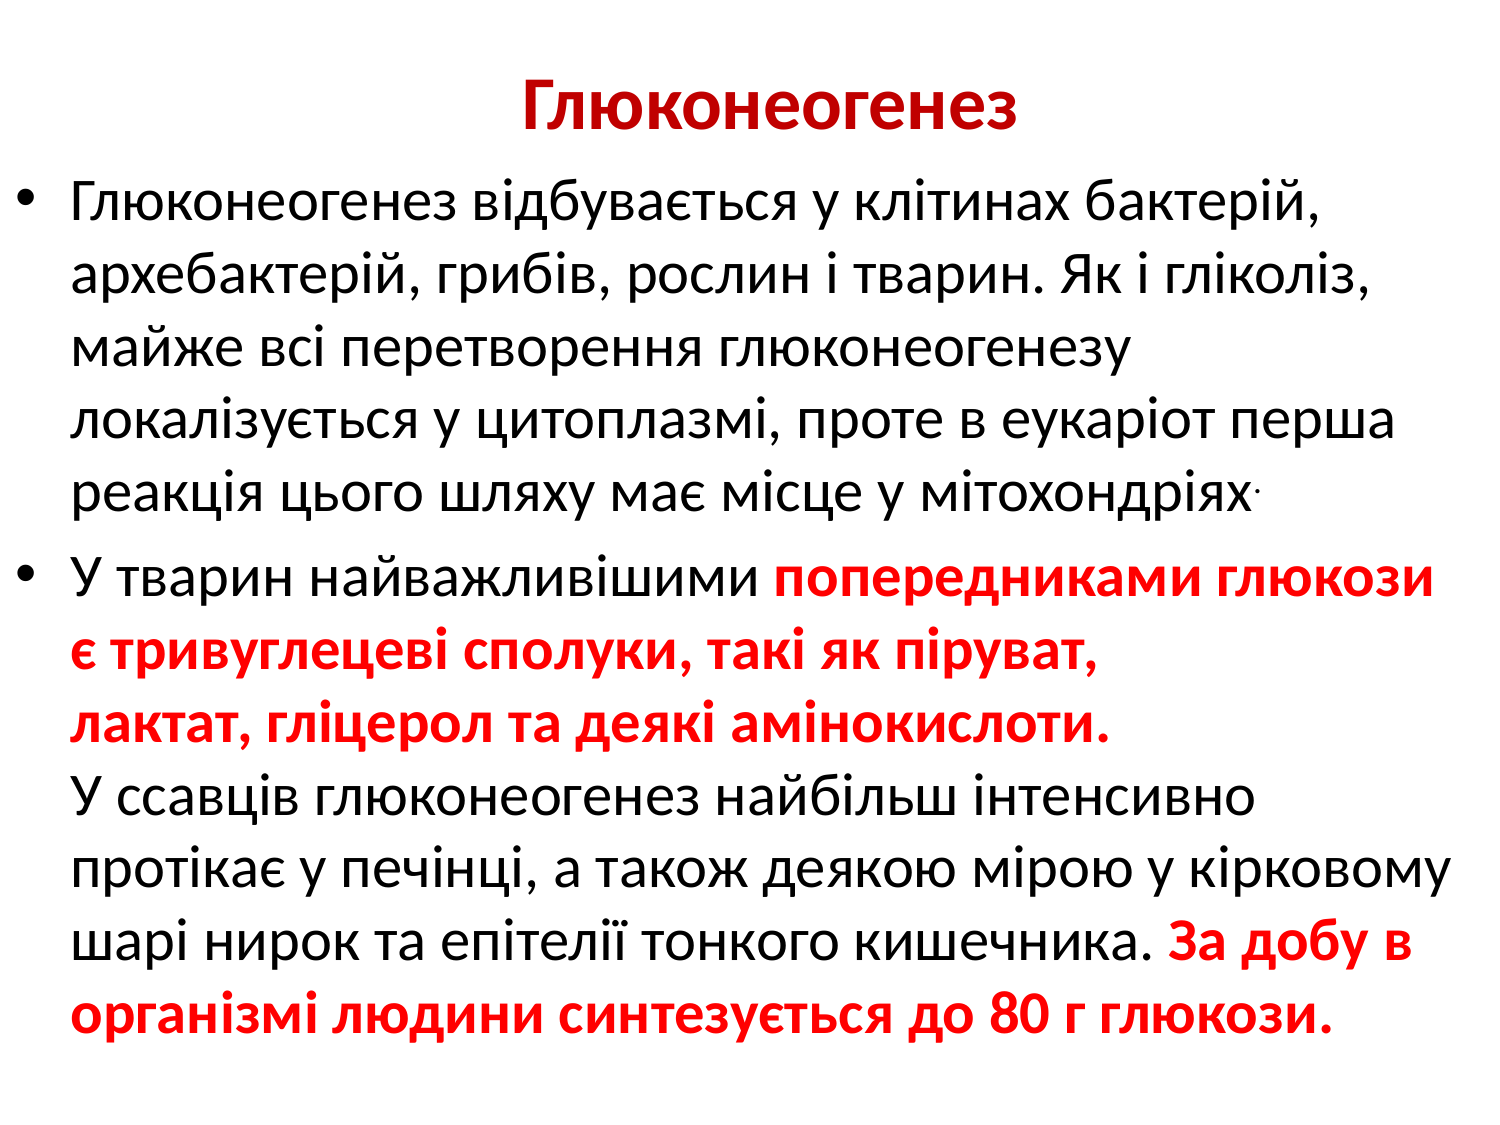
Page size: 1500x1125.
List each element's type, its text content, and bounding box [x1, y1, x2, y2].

list Глюконеогенез відбувається у клітинах бактерій, архебактерій, грибів, рослин і тварин. Як і гліколіз, майже всі перетворення глюконеогенезу локалізується у цитоплазмі, проте в еукаріот перша реакція цього шляху має місце у мітохондріях. У тварин найважливішими попередниками глюкози є тривуглецеві сполуки, такі як піруват, лактат, гліцерол та деякі амінокислоти. У ссавців глюконеогенез найбільш інтенсивно протікає у печінці, а також деякою мірою у кірковому шарі нирок та епітелії тонкого кишечника. За добу в організмі людини синтезується до 80 г глюкози. [0, 152, 1477, 1125]
title Глюконеогенез [117, 45, 1425, 152]
